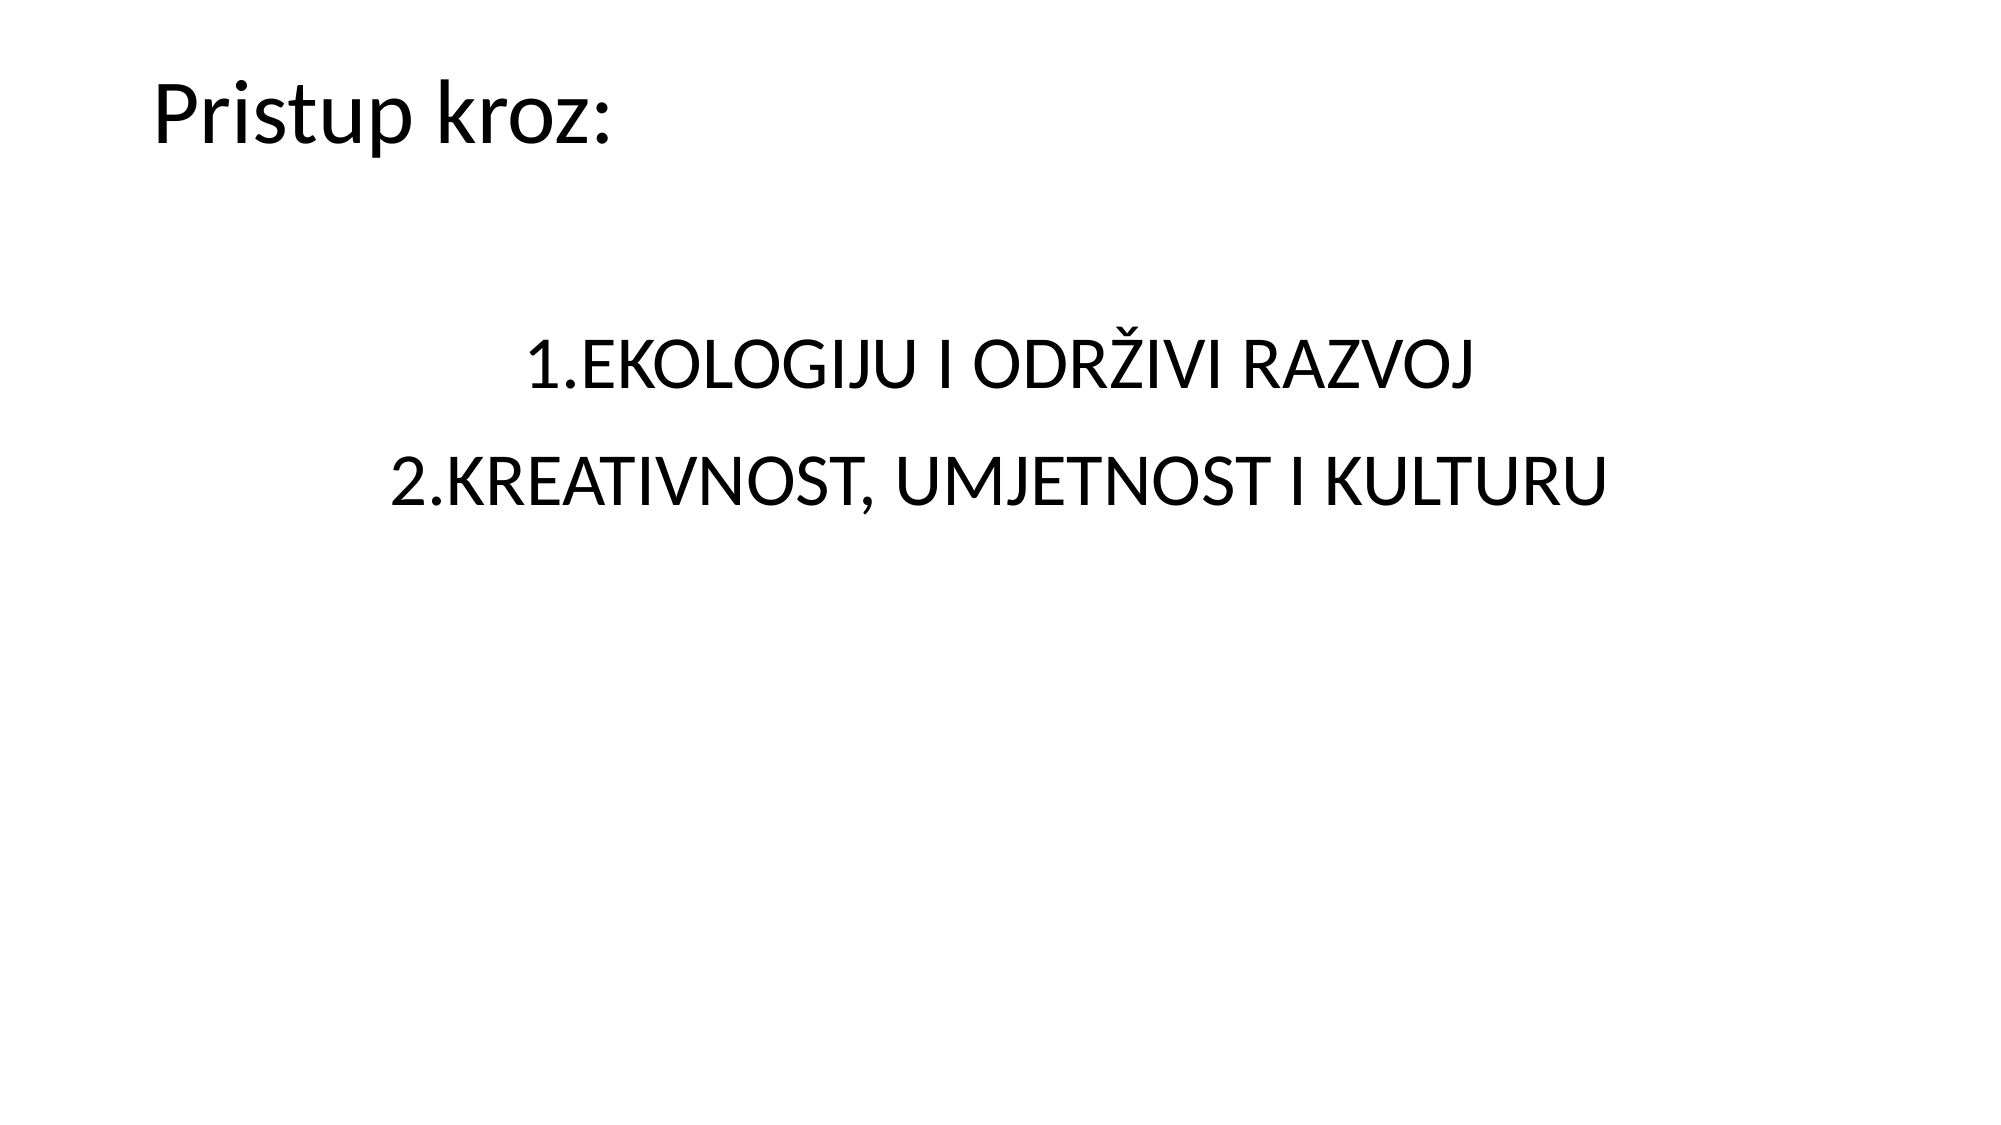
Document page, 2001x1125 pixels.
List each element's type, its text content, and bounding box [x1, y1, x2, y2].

list EKOLOGIJU I ODRŽIVI RAZVOJ KREATIVNOST, UMJETNOST I KULTURU [137, 299, 1863, 1014]
title Pristup kroz: [137, 59, 1863, 278]
